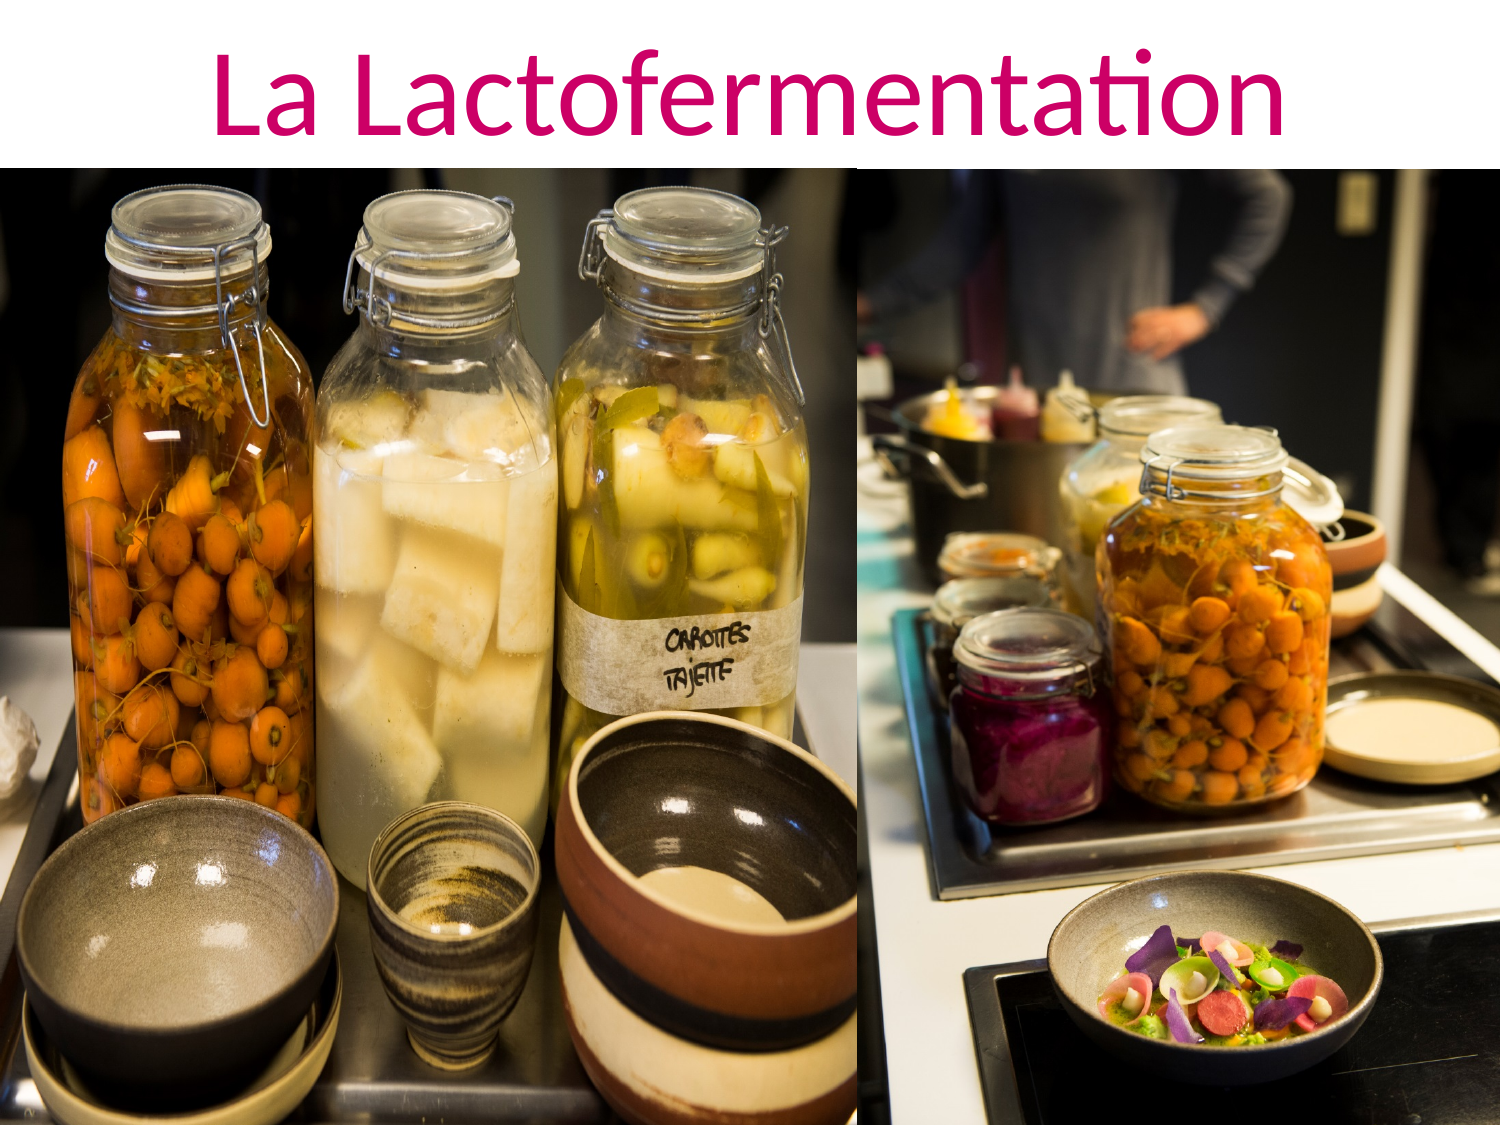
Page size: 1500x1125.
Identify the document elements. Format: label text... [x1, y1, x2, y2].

picture [0, 167, 1500, 1125]
text_box La Lactofermentation [0, 2, 1500, 167]
